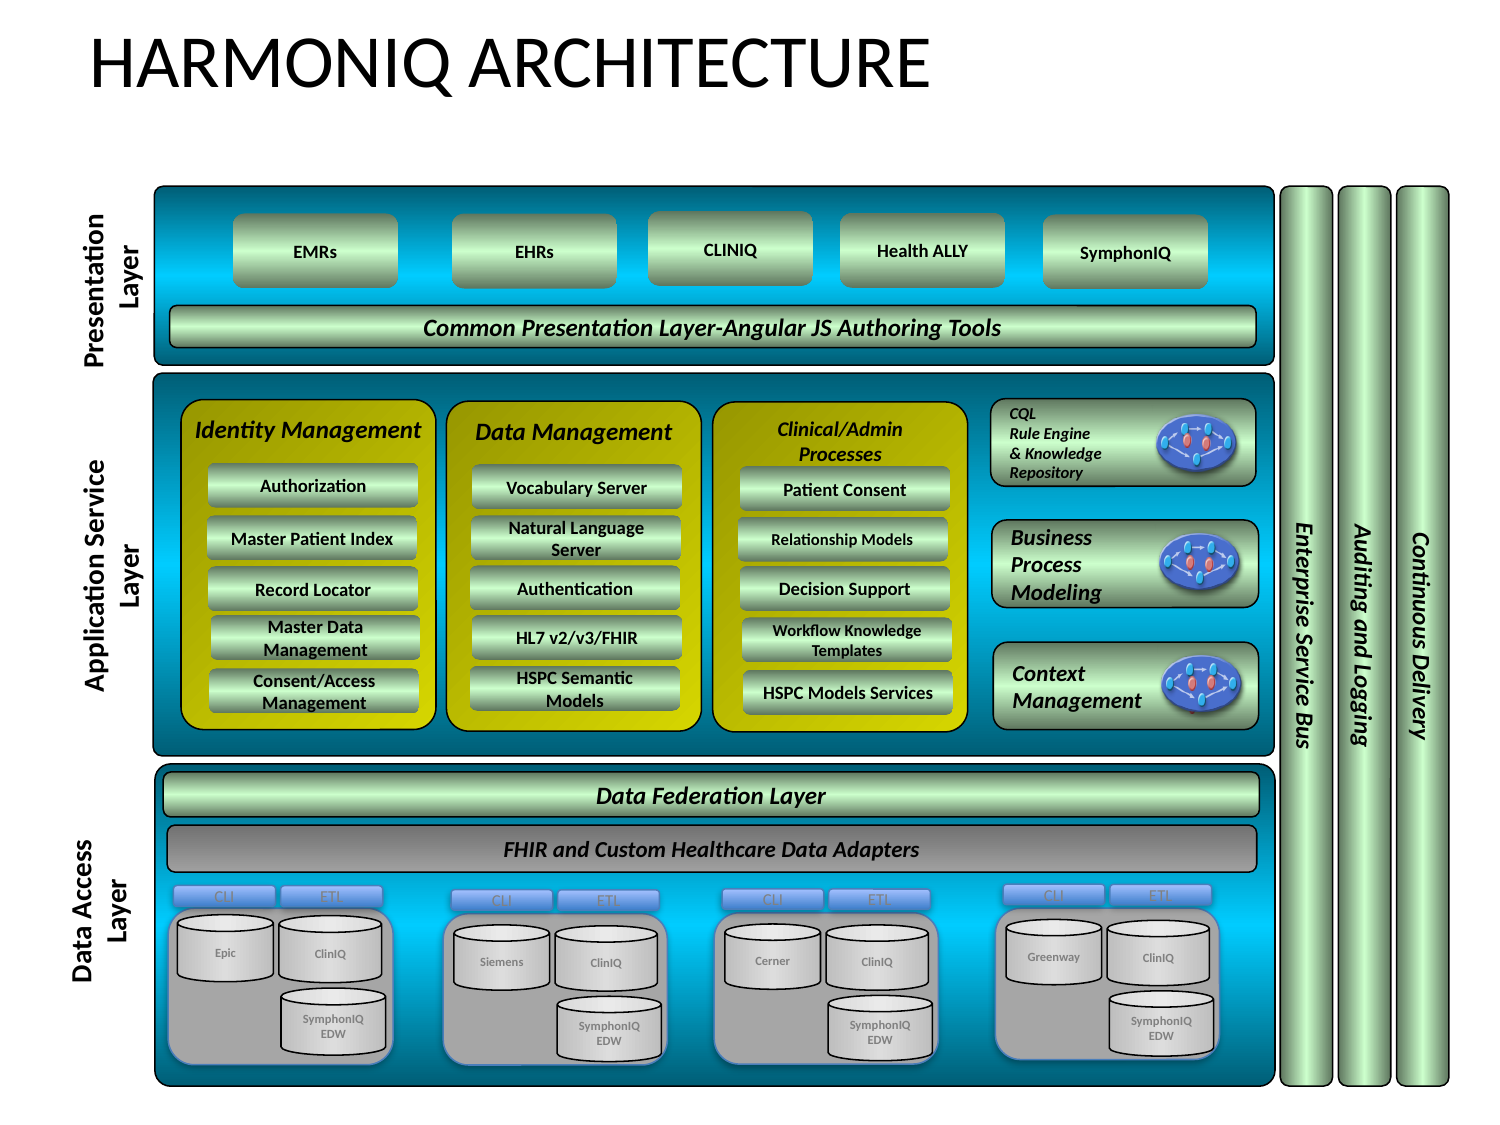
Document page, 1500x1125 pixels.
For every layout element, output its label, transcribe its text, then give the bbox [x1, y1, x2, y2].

text_box [154, 186, 1275, 366]
text_box Consent/Access Management [209, 668, 420, 714]
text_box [167, 885, 394, 1065]
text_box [991, 519, 1259, 608]
text_box Authentication [470, 565, 681, 611]
text_box Clinical/Admin Processes [712, 401, 968, 732]
text_box CLINIQ [648, 210, 814, 287]
text_box Data Access Layer [54, 748, 140, 1068]
text_box Natural Language Server [471, 515, 682, 561]
text_box [154, 763, 1276, 1087]
text_box Data Federation Layer [163, 771, 1260, 817]
text_box EHRs [451, 213, 618, 289]
text_box Application Service Layer [67, 393, 153, 752]
text_box Identity Management [181, 399, 437, 730]
text_box Decision Support [739, 565, 950, 611]
text_box [362, 756, 394, 763]
text_box Health ALLY [840, 212, 1006, 288]
text_box HARMONIQ ARCHITECTURE [89, 3, 813, 154]
text_box FHIR and Custom Healthcare Data Adapters [167, 825, 1257, 873]
text_box HSPC Models Services [743, 669, 954, 715]
text_box Workflow Knowledge Templates [742, 617, 953, 663]
text_box Record Locator [208, 566, 419, 612]
text_box EMRs [232, 213, 398, 289]
text_box Enterprise Service Bus [1280, 186, 1333, 1087]
text_box Auditing and Logging [1338, 186, 1391, 1087]
text_box Relationship Models [737, 516, 948, 562]
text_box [992, 641, 1259, 730]
text_box Patient Consent [739, 466, 950, 512]
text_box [990, 398, 1257, 489]
text_box HSPC Semantic Models [469, 665, 680, 711]
text_box Master Data Management [210, 615, 421, 661]
text_box Continuous Delivery [1396, 186, 1449, 1087]
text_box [995, 883, 1220, 1060]
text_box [442, 889, 668, 1066]
text_box Presentation Layer [66, 171, 152, 384]
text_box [713, 888, 939, 1065]
text_box [153, 373, 1275, 756]
text_box HL7 v2/v3/FHIR [472, 614, 683, 660]
text_box Data Management [446, 401, 702, 732]
text_box Master Patient Index [207, 515, 418, 561]
text_box Authorization [208, 462, 419, 508]
text_box Common Presentation Layer-Angular JS Authoring Tools [169, 305, 1257, 348]
text_box [698, 756, 1000, 763]
text_box Vocabulary Server [472, 464, 683, 510]
text_box SymphonIQ [1042, 214, 1208, 290]
